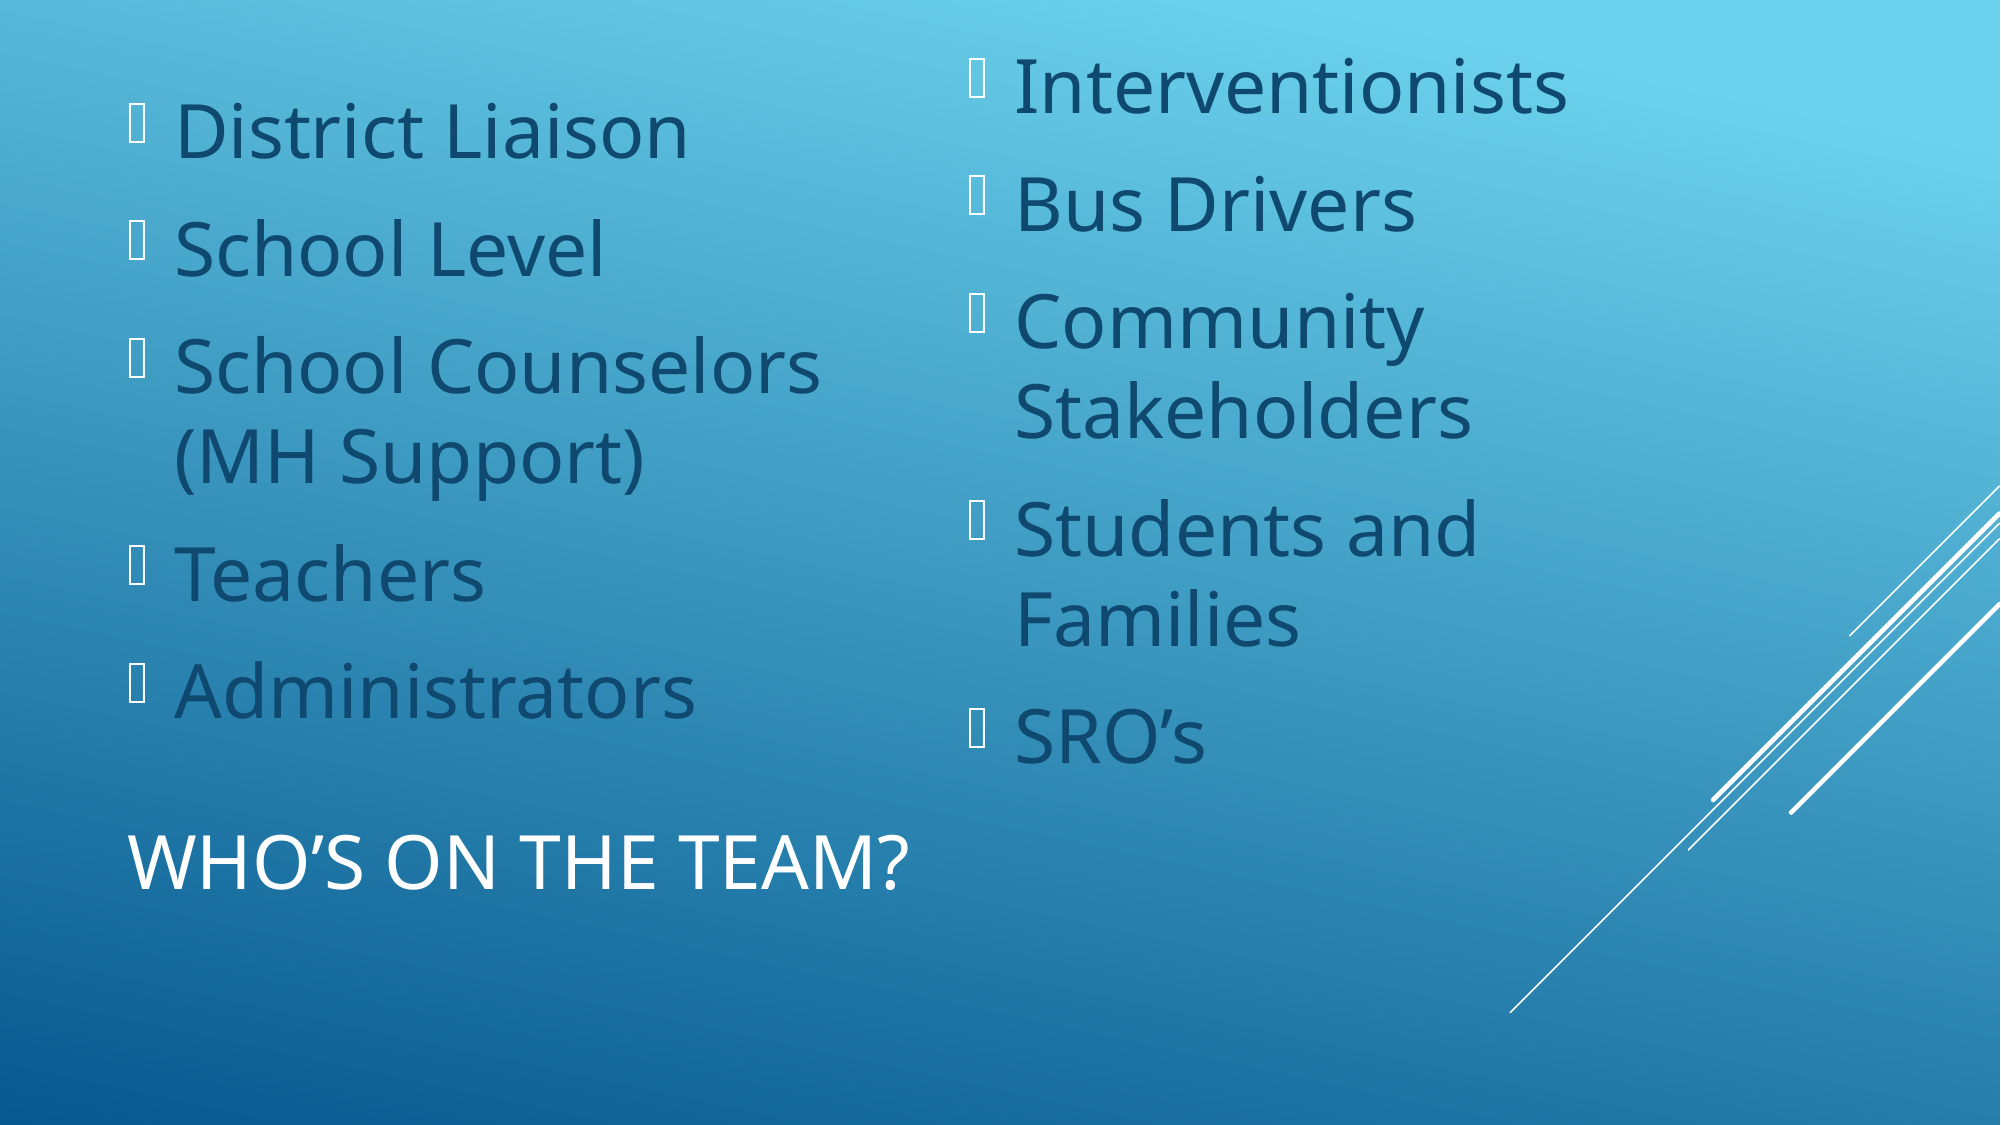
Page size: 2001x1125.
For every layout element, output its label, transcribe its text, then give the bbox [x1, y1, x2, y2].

title Who’s on the team? [112, 736, 1513, 984]
list District Liaison School Level School Counselors (MH Support) Teachers Administrators [112, 112, 923, 706]
list Interventionists Bus Drivers Community Stakeholders Students and Families SRO’s [952, 112, 1763, 706]
